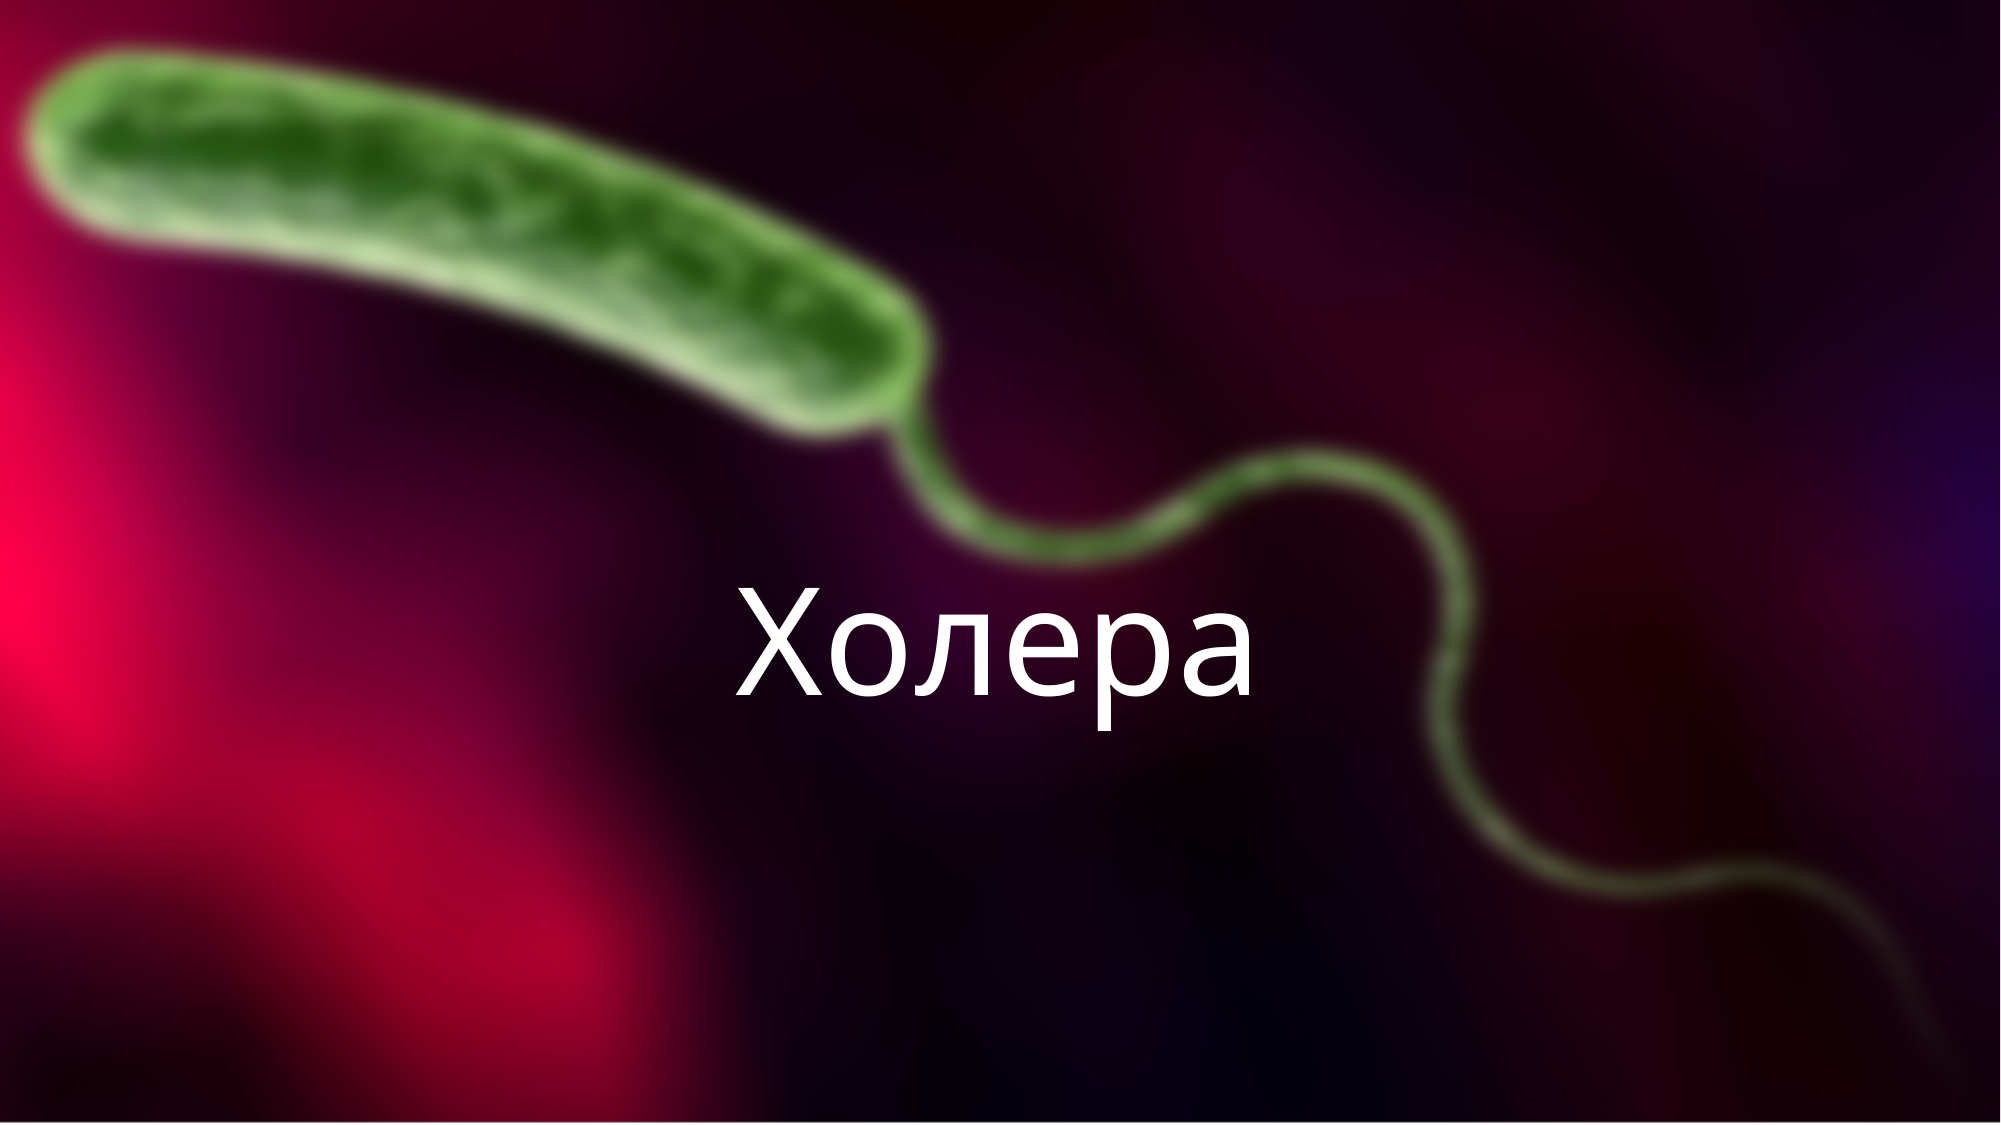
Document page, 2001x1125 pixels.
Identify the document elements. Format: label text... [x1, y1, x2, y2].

title Холера [136, 280, 1862, 736]
picture [0, 0, 2001, 1125]
